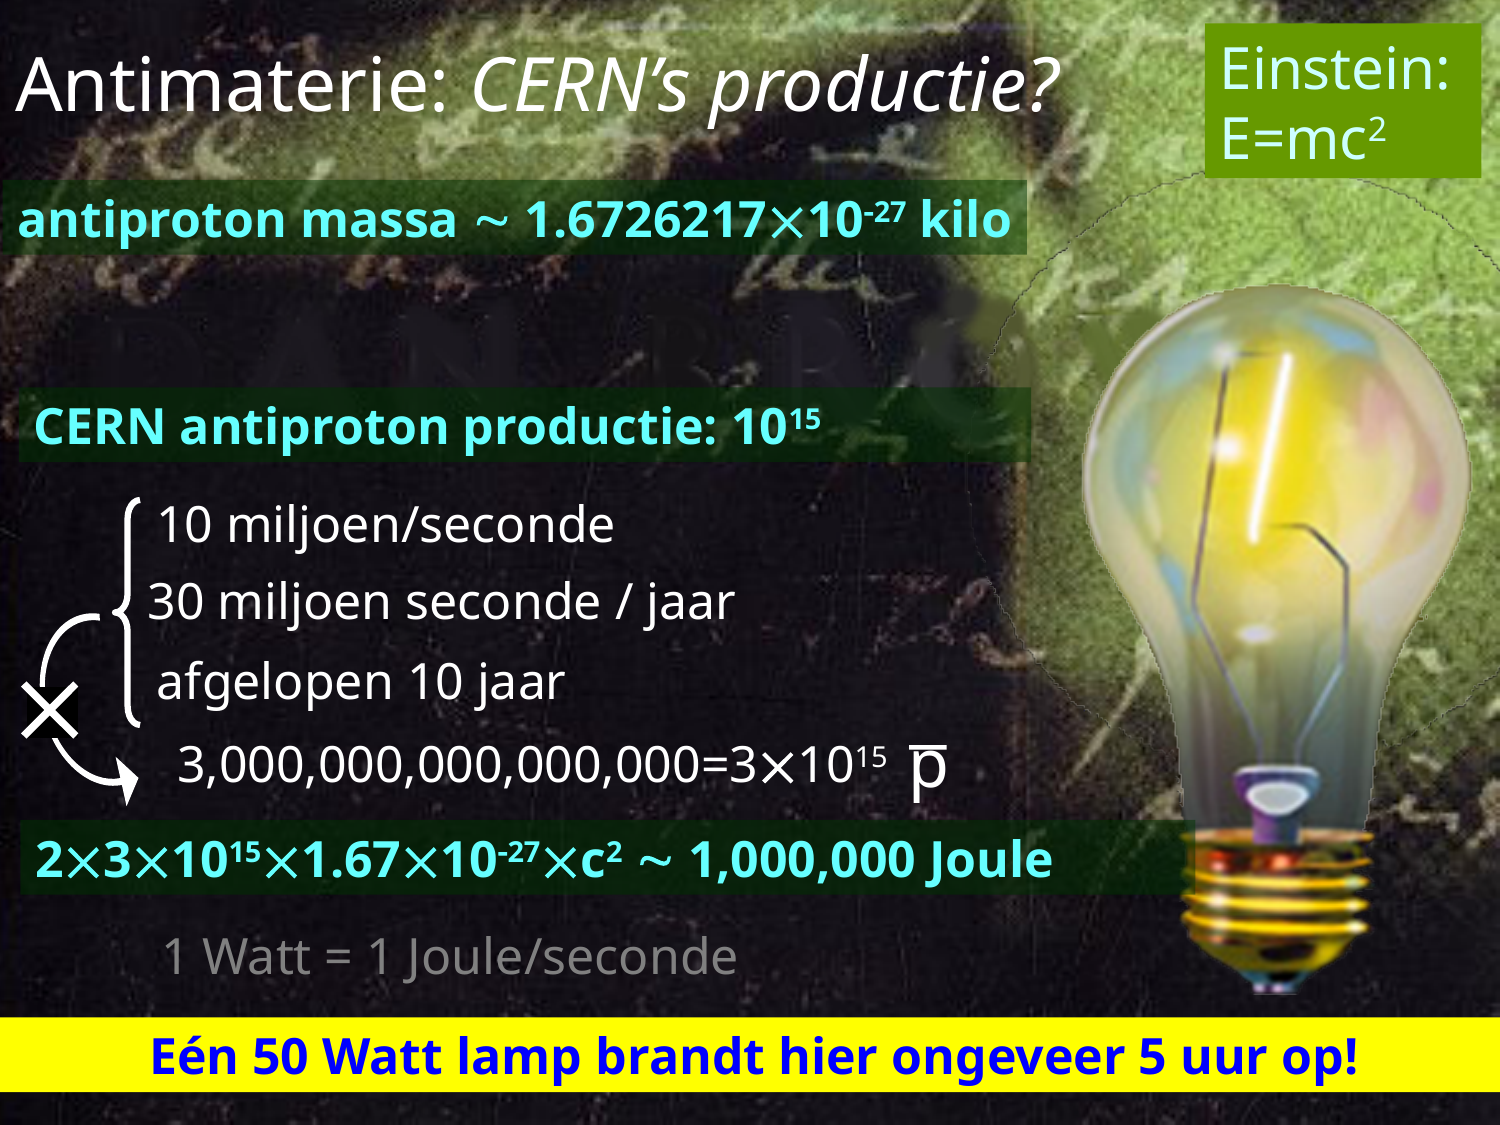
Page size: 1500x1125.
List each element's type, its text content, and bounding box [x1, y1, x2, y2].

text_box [9, 499, 165, 788]
text_box antiproton massa  1.67262171027 kilo [2, 179, 882, 255]
text_box Eén 50 Watt lamp brandt hier ongeveer 5 uur op! [0, 1017, 1500, 1093]
text_box afgelopen 10 jaar [168, 642, 595, 718]
text_box 10 miljoen/seconde [141, 484, 645, 560]
text_box 1 Watt = 1 Joule/seconde [146, 917, 755, 993]
text_box Einstein: E=mc2 [1204, 23, 1482, 135]
picture [0, 137, 1500, 1017]
text_box 3,000,000,000,000,000=31015 [162, 724, 882, 800]
picture [0, 1093, 1500, 1125]
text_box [897, 713, 962, 809]
title Antimaterie: CERN’s productie? [0, 0, 1500, 176]
text_box CERN antiproton productie: 1015 [18, 387, 882, 463]
text_box 30 miljoen seconde / jaar [168, 561, 752, 637]
text_box 2310151.671027c2  1,000,000 Joule [20, 819, 882, 895]
